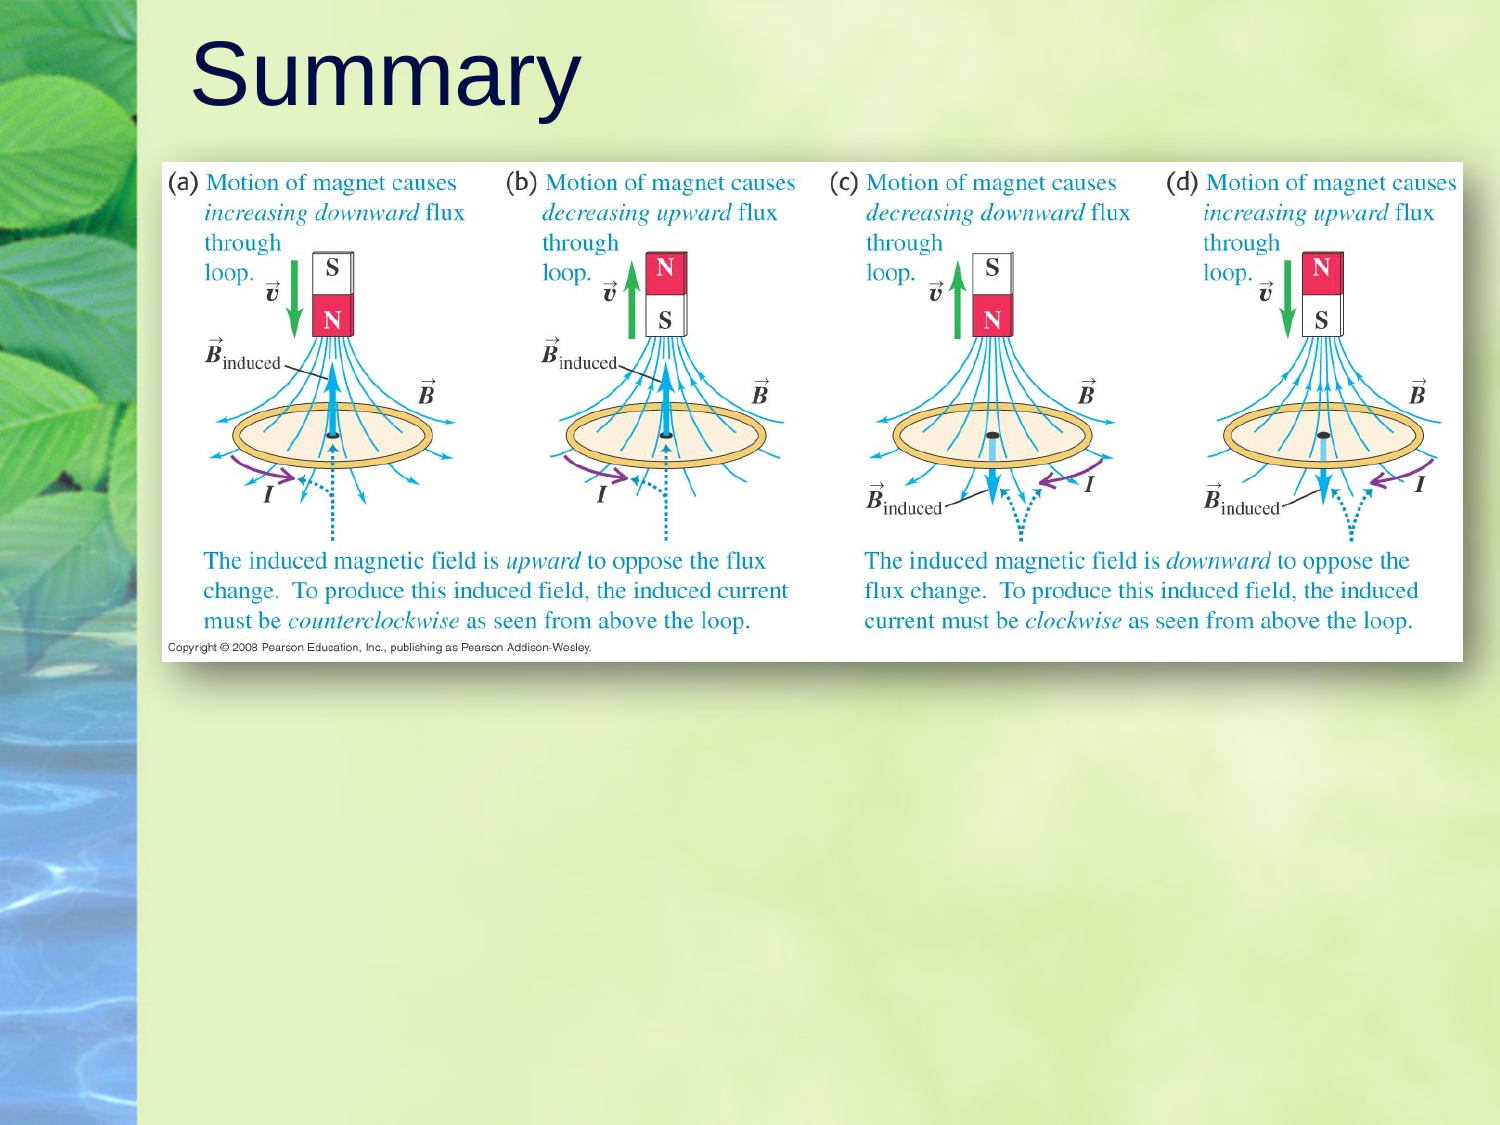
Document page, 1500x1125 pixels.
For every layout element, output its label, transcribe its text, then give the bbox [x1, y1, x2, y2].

title Summary [174, 12, 1438, 126]
picture [0, 0, 1500, 1125]
